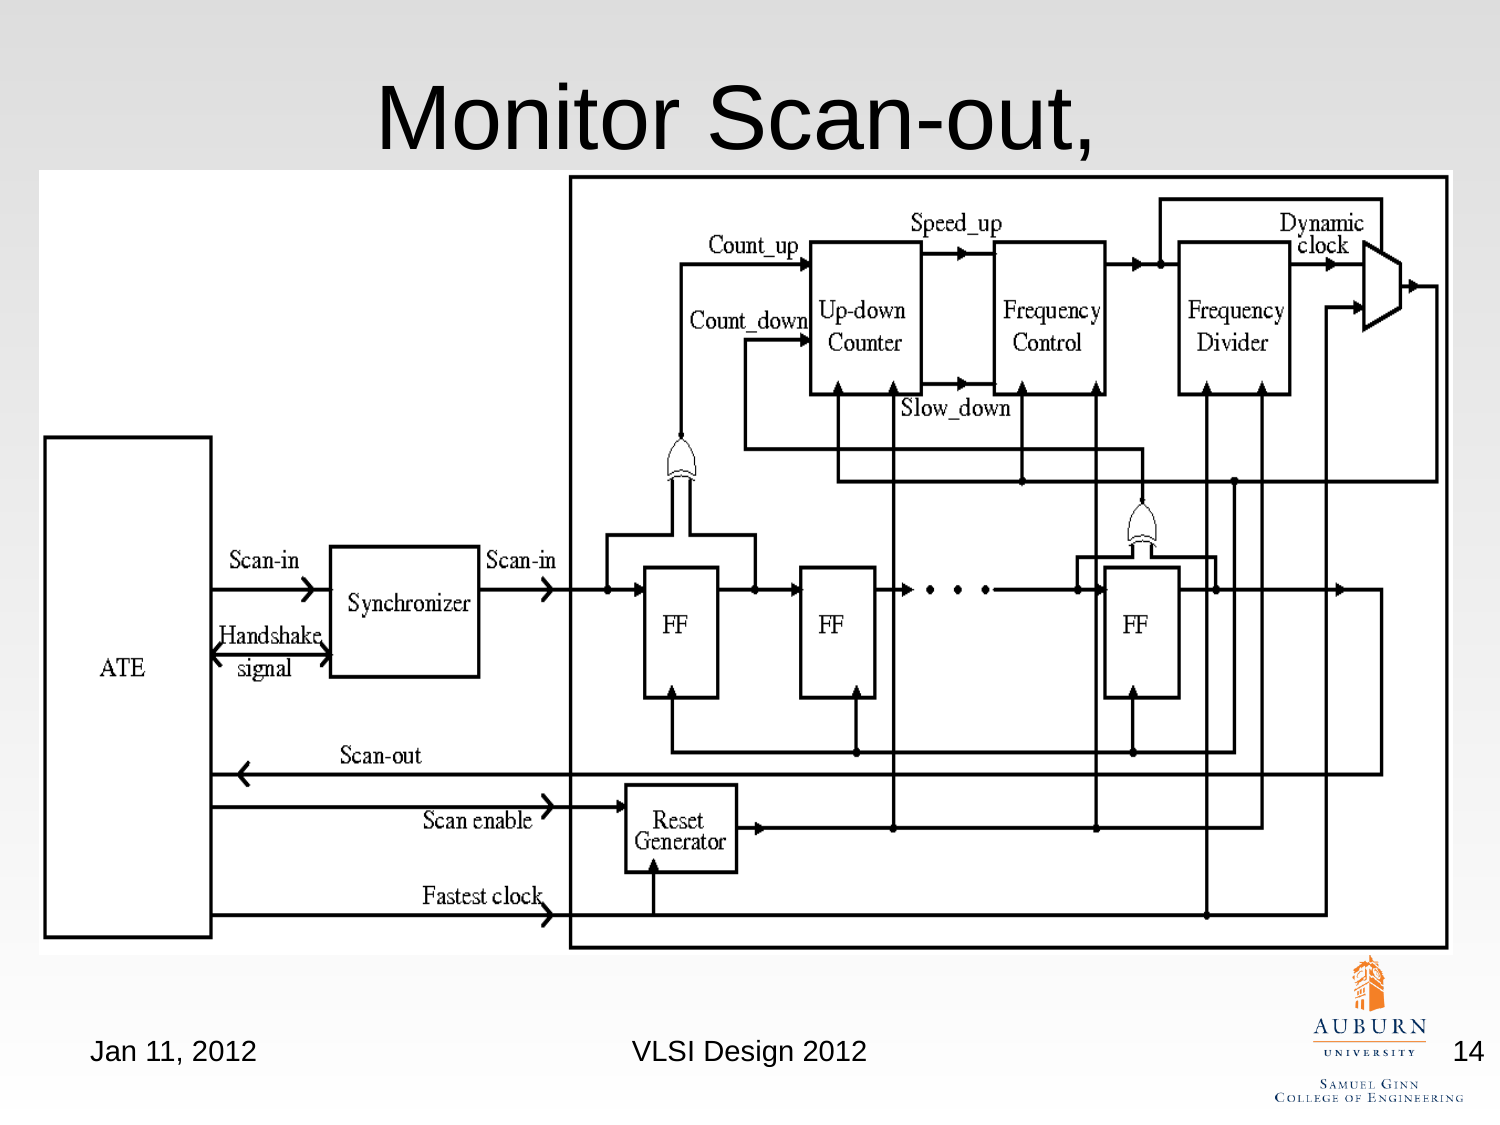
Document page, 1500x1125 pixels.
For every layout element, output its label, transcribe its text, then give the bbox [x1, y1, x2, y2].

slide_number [75, 1024, 425, 1103]
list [38, 168, 1455, 955]
picture [1275, 949, 1463, 1024]
footer VLSI Design 2012 [512, 1024, 988, 1103]
slide_number 14 [1149, 1024, 1500, 1103]
